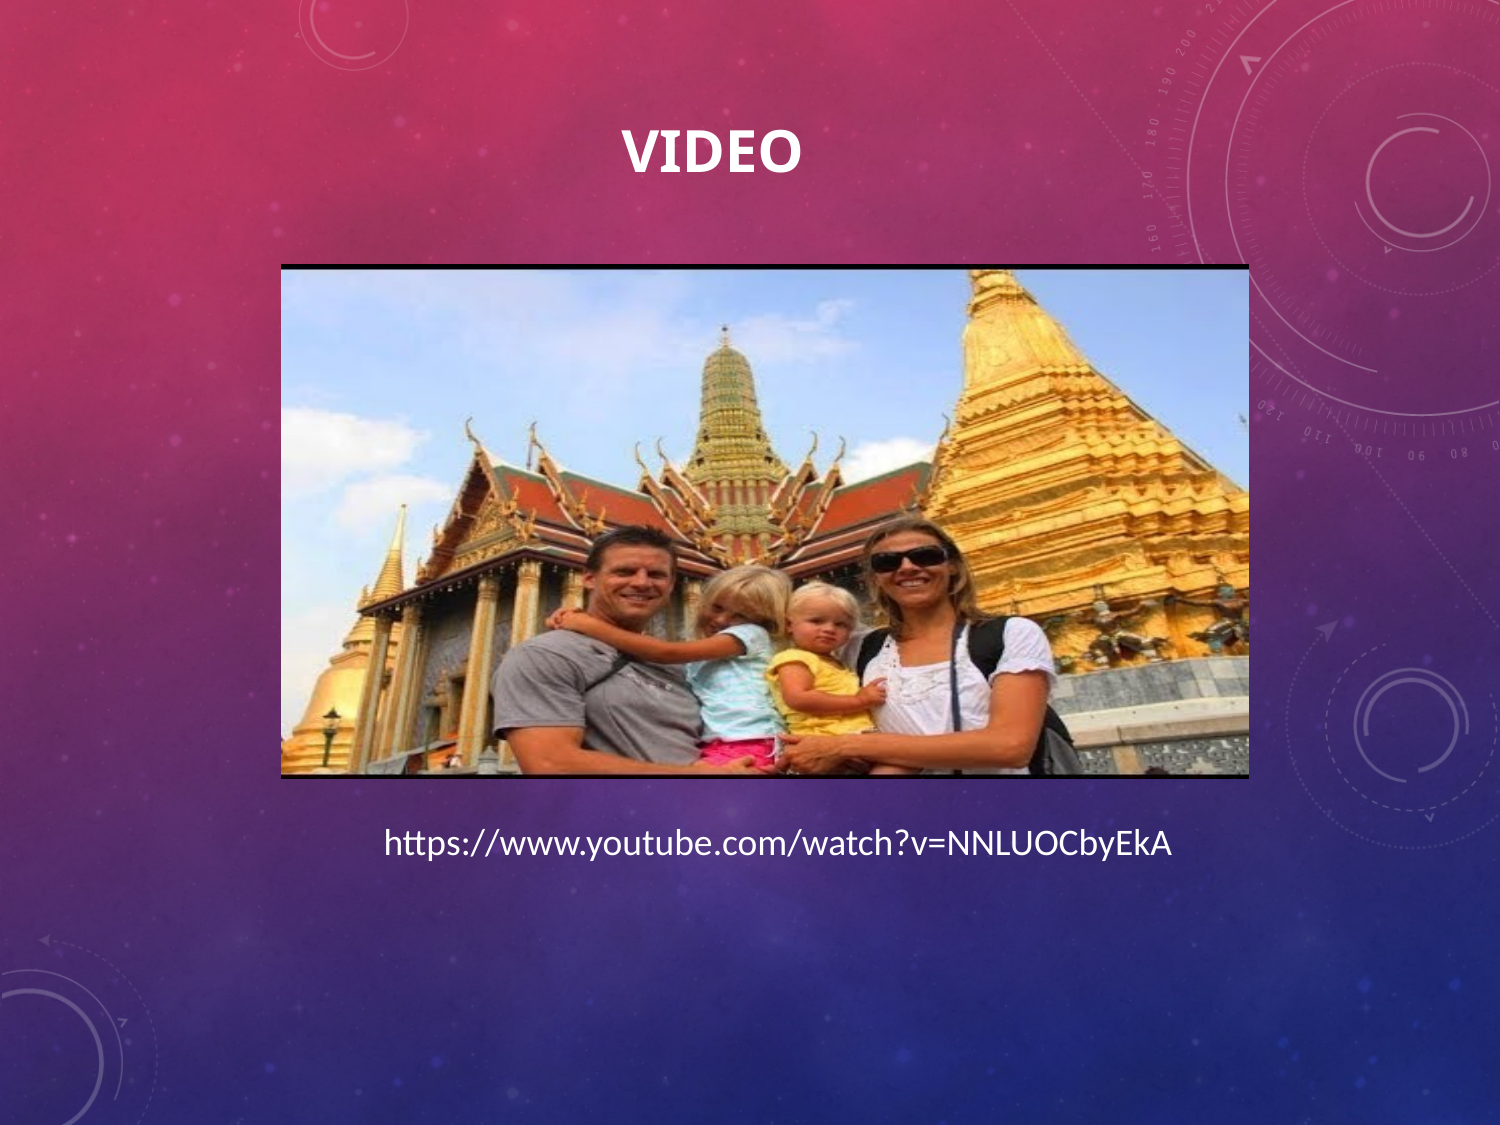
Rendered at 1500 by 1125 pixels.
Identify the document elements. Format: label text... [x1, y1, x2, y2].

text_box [280, 263, 1250, 781]
title VIDEO [75, 99, 1350, 339]
picture [0, 0, 1500, 1125]
text_box https://www.youtube.com/watch?v=NNLUOCbyEkA [368, 810, 1250, 871]
